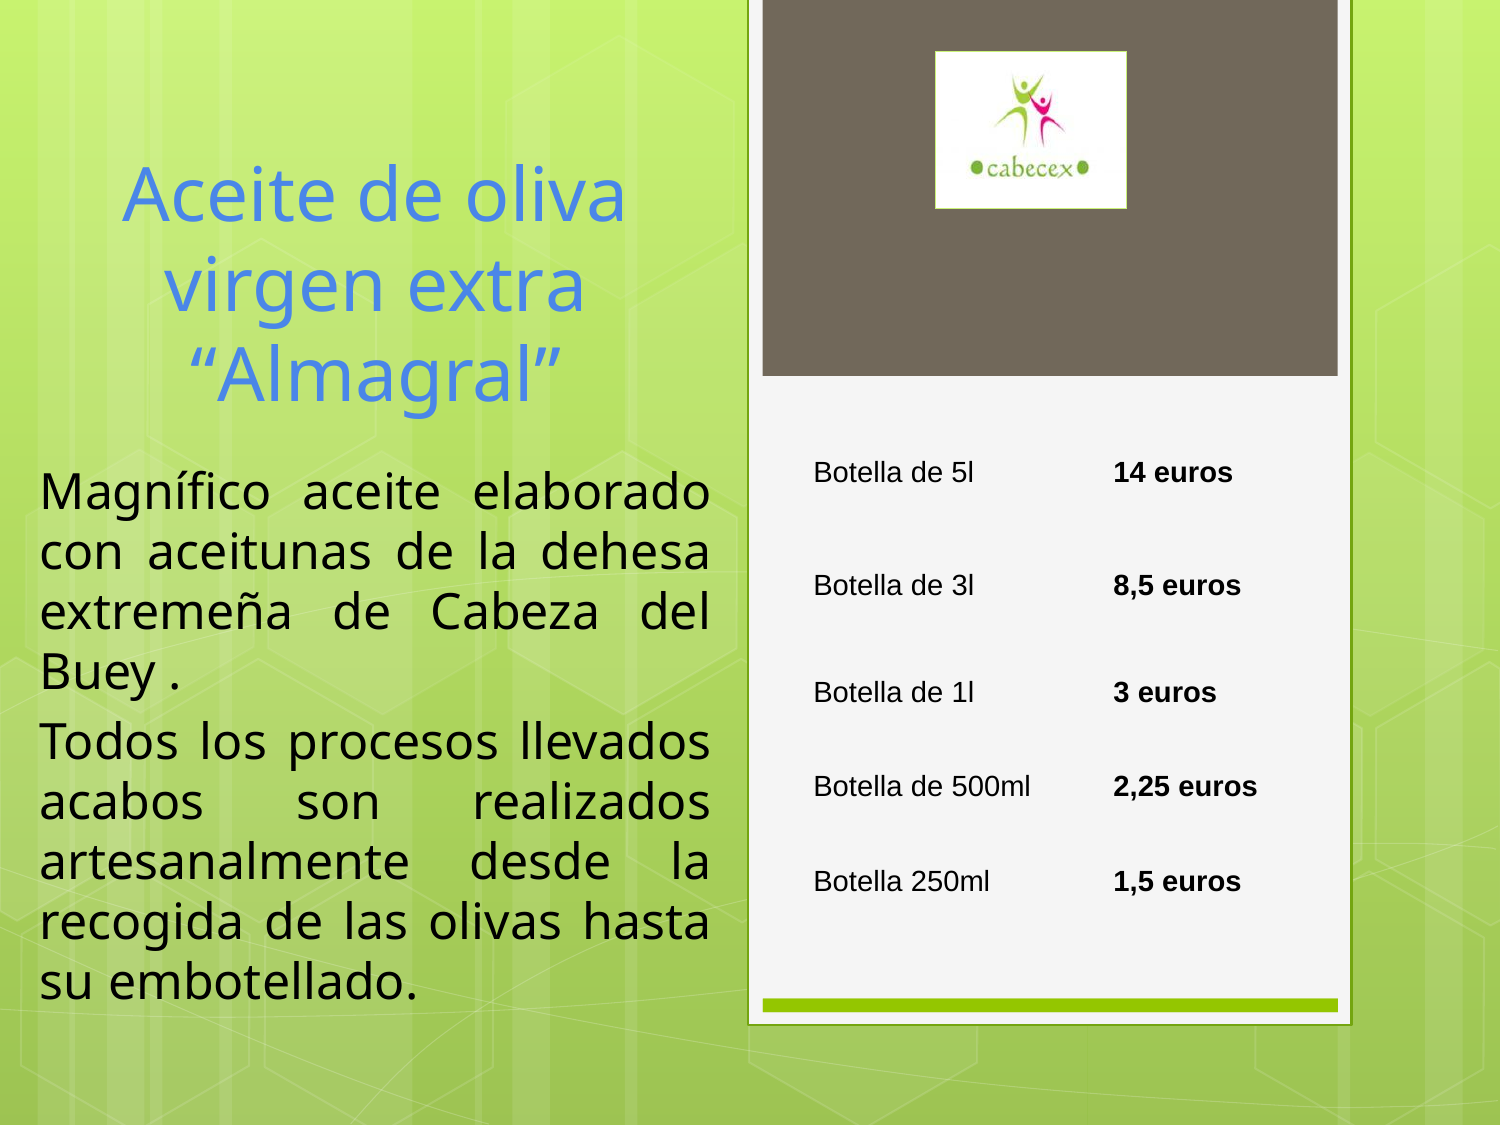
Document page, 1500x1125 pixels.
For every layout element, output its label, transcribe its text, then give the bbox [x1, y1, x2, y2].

text_box Botella de 5l 14 euros [798, 446, 1315, 497]
subtitle Magnífico aceite elaborado con aceitunas de la dehesa extremeña de Cabeza del Buey . Todos los procesos llevados acabos son realizados artesanalmente desde la recogida de las olivas hasta su embotellado. [24, 423, 727, 1106]
text_box [24, 238, 518, 304]
text_box Botella 250ml 1,5 euros [798, 855, 1296, 905]
text_box Botella de 500ml 2,25 euros [798, 759, 1296, 810]
text_box Botella de 1l 3 euros [798, 665, 1296, 716]
text_box [935, 51, 1127, 209]
title Aceite de oliva virgen extra “Almagral” [24, 131, 727, 423]
text_box Botella de 3l 8,5 euros [798, 558, 1296, 609]
